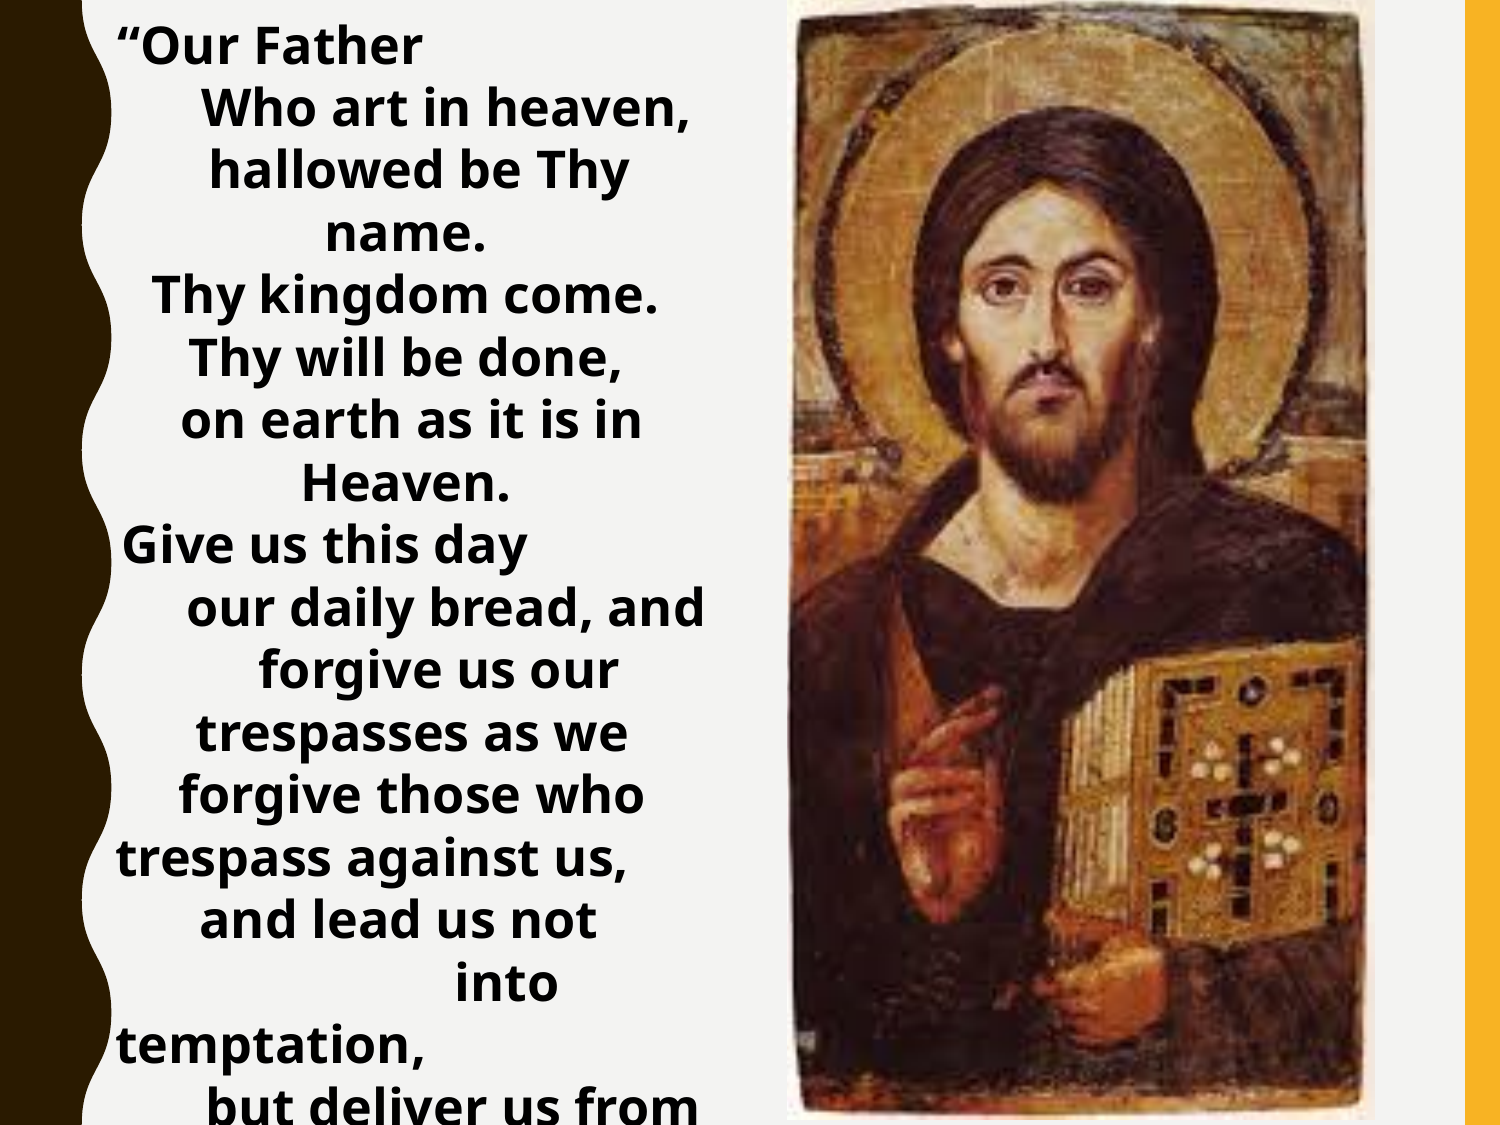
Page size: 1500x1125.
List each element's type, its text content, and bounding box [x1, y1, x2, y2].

text_box “Our Father Who art in heaven, hallowed be Thy name. Thy kingdom come. Thy will be done, on earth as it is in Heaven. Give us this day our daily bread, and forgive us our trespasses as we forgive those who trespass against us, and lead us not into temptation, but deliver us from evil. Amen.” (Matthew 6:9-13) [99, 4, 725, 1125]
picture [787, 0, 1375, 1120]
